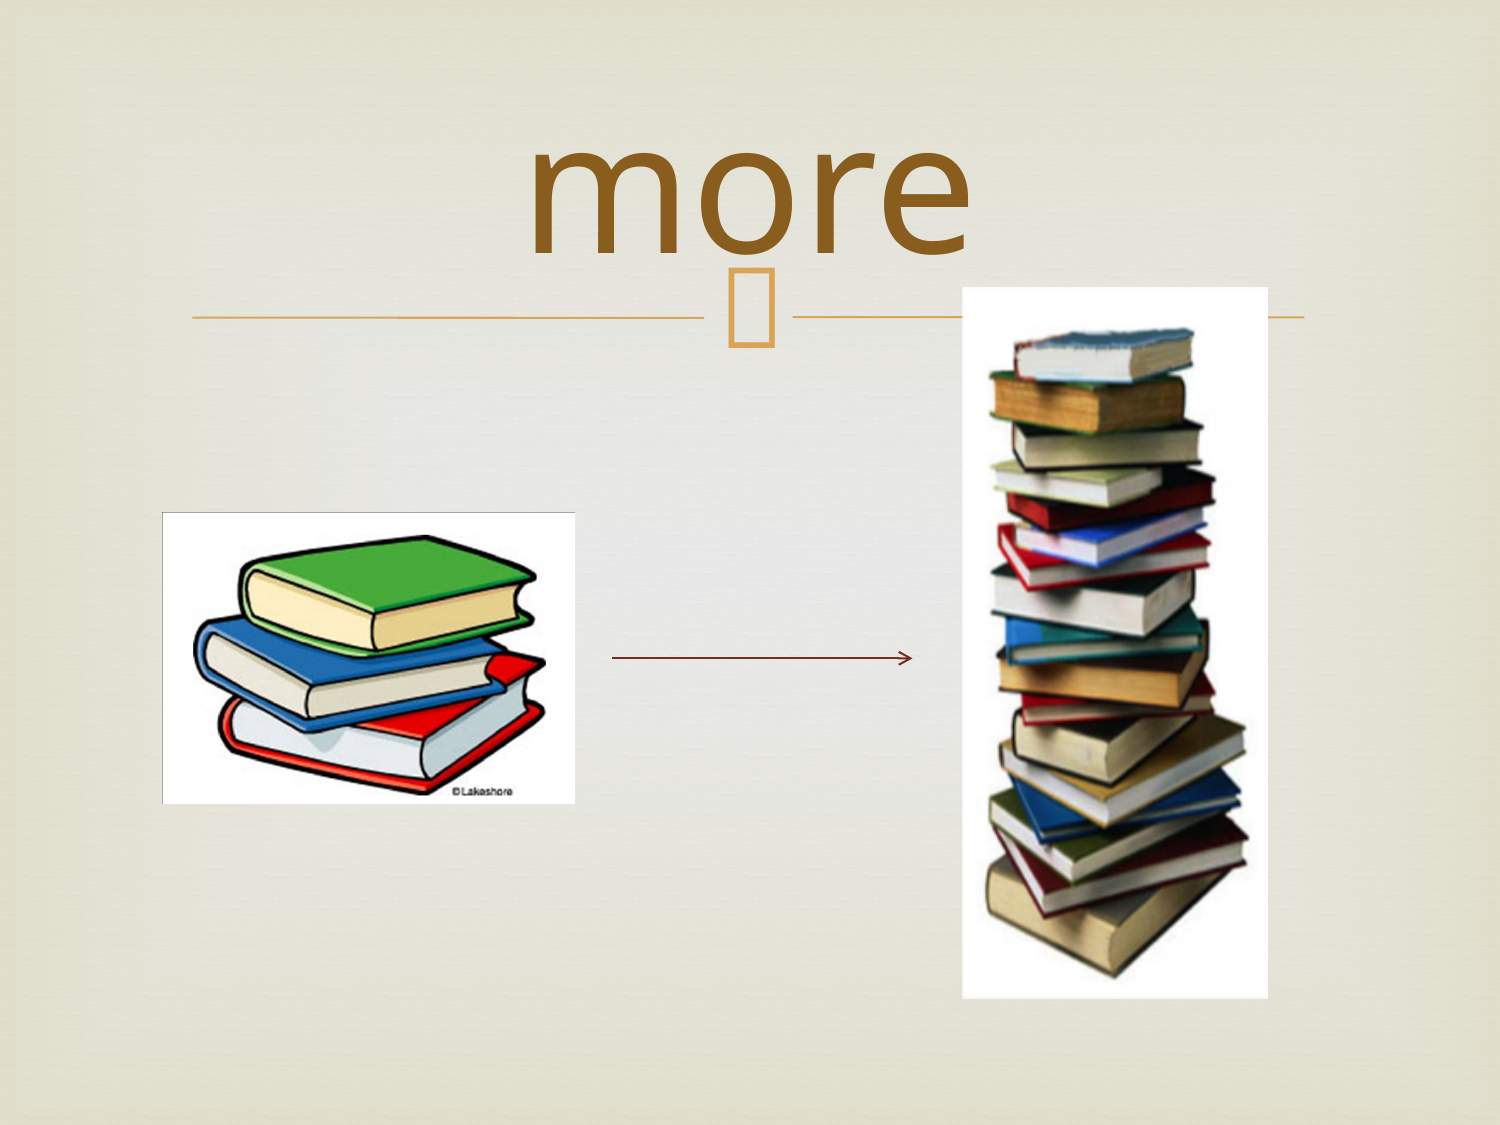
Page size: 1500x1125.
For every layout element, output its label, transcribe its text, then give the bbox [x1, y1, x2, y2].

title more [112, 93, 1386, 267]
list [961, 286, 1268, 1000]
picture [161, 511, 576, 805]
